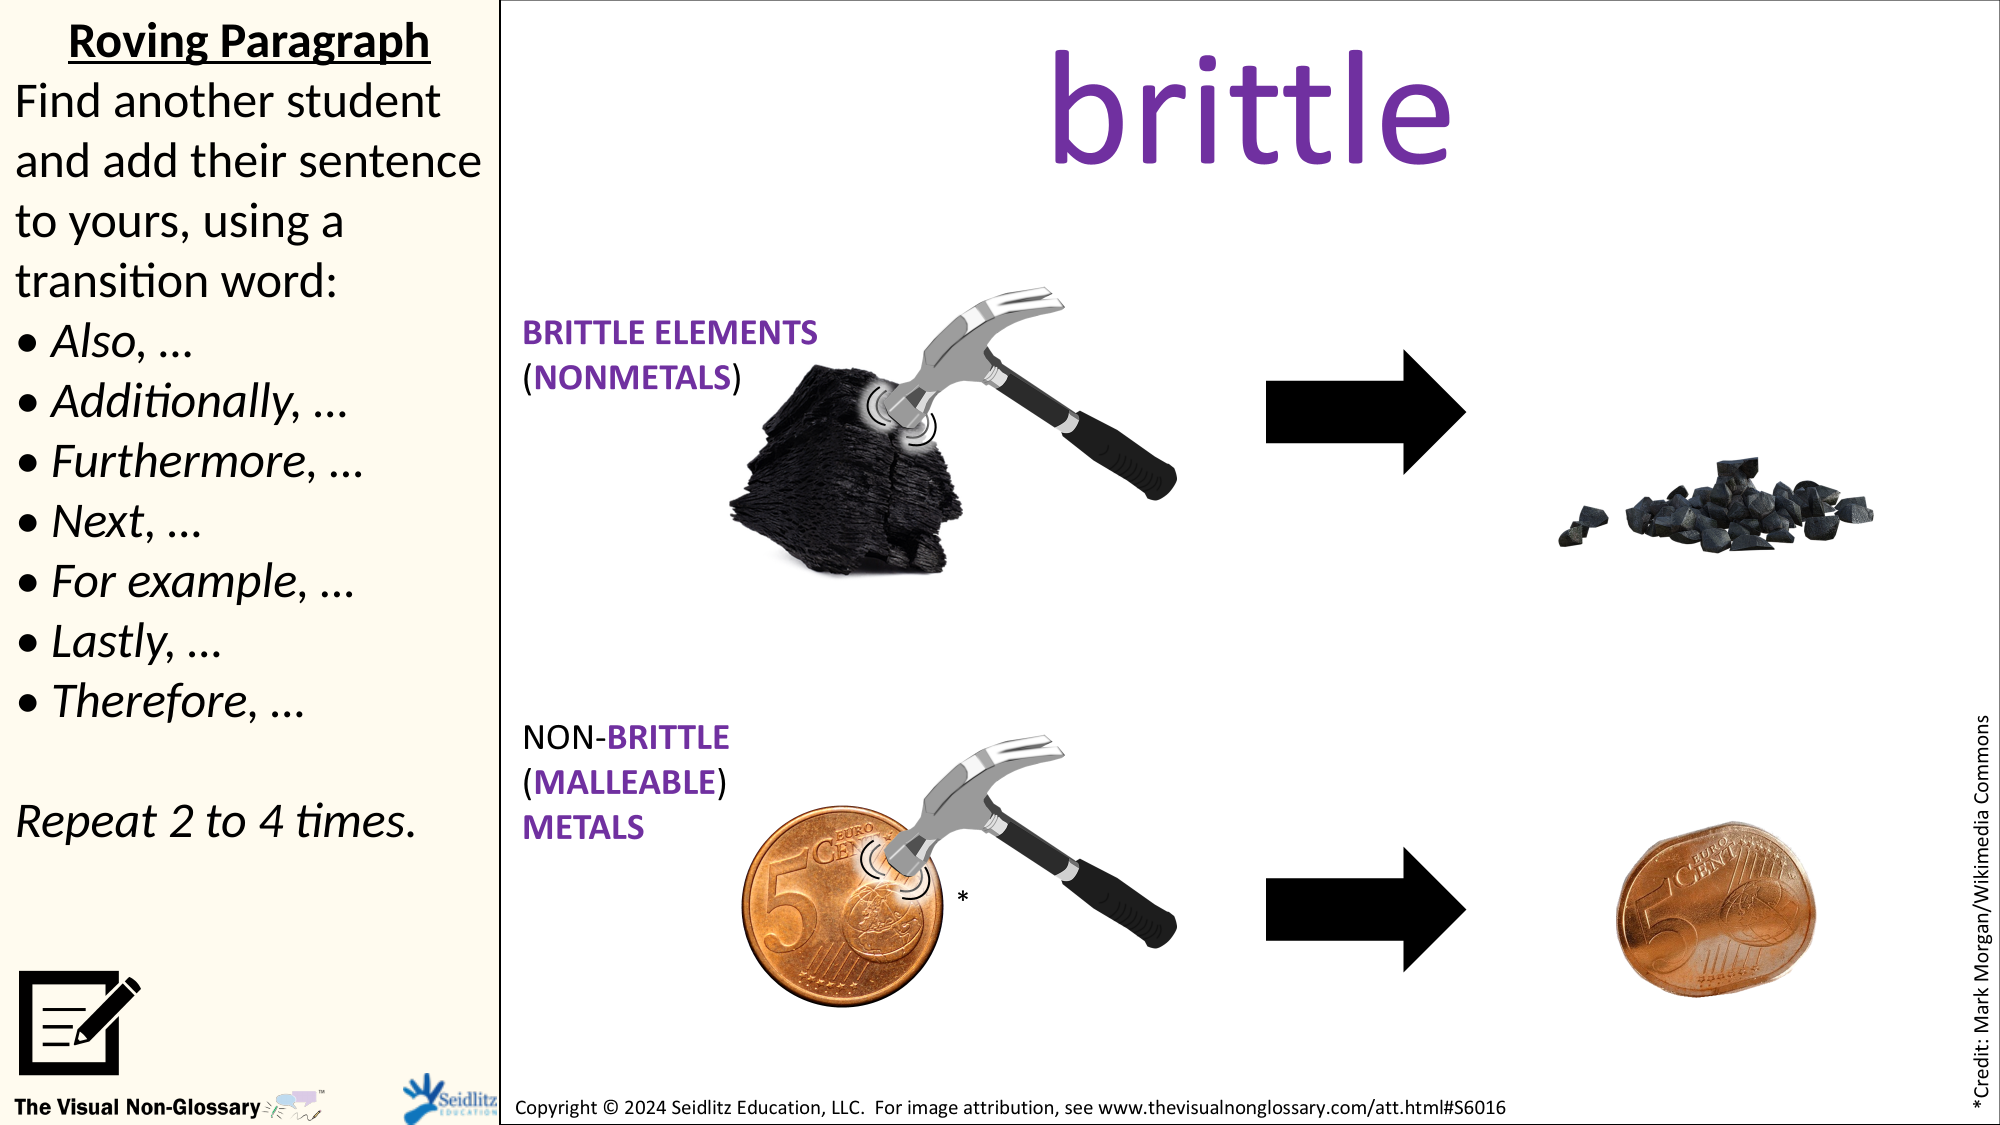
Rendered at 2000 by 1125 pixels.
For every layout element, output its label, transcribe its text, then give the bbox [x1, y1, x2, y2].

picture [499, 0, 2000, 1125]
text_box Find another student and add their sentence to yours, using a transition word:​ • Also, … • Additionally, … • Furthermore, … • Next, … • For example, … • Lastly, … • Therefore, … Repeat 2 to 4 times. [0, 59, 494, 855]
picture [0, 961, 328, 1125]
picture [403, 1073, 497, 1125]
text_box Roving Paragraph​ [53, 0, 446, 59]
